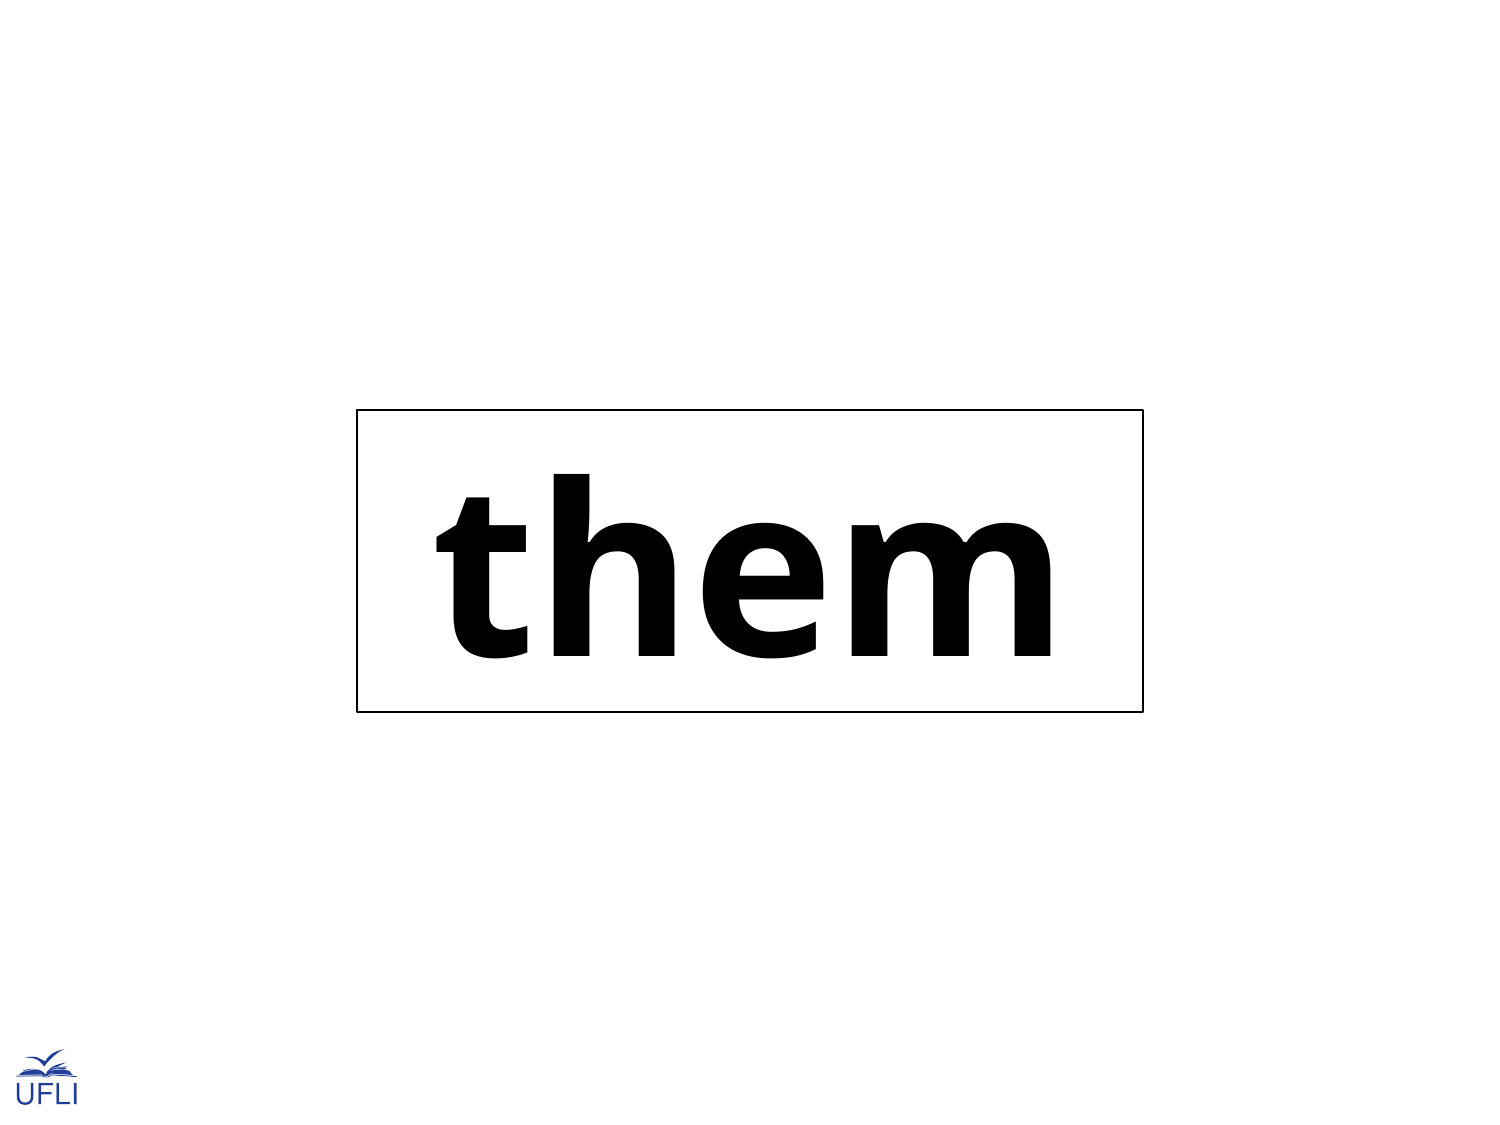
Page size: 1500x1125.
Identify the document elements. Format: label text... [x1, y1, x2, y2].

picture [12, 1047, 81, 1108]
text_box them [356, 409, 1144, 712]
